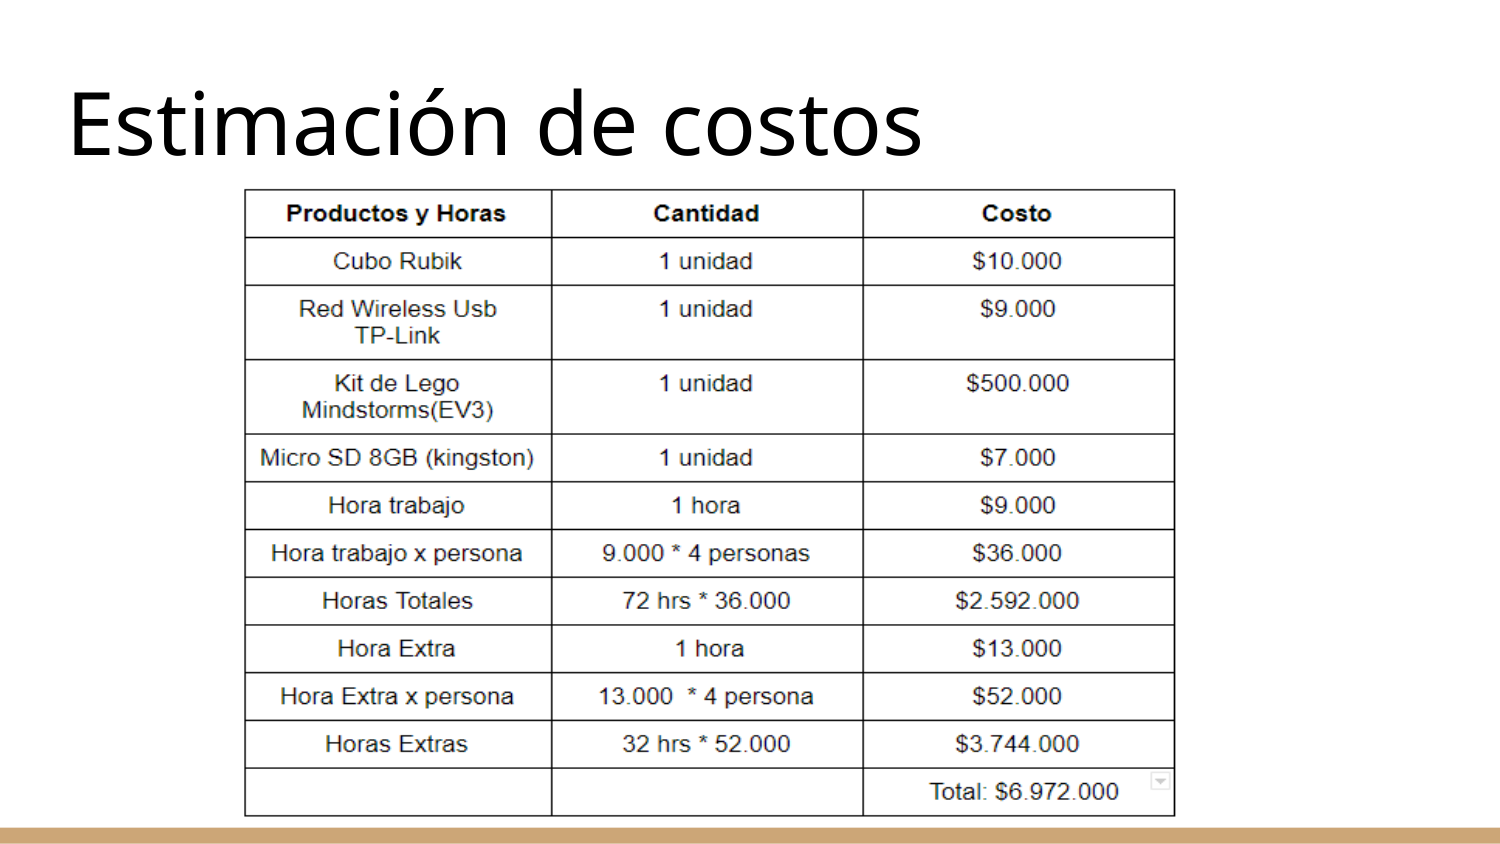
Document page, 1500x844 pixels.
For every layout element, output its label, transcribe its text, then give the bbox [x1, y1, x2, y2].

picture [238, 173, 1188, 823]
title Estimación de costos [51, 51, 1449, 189]
